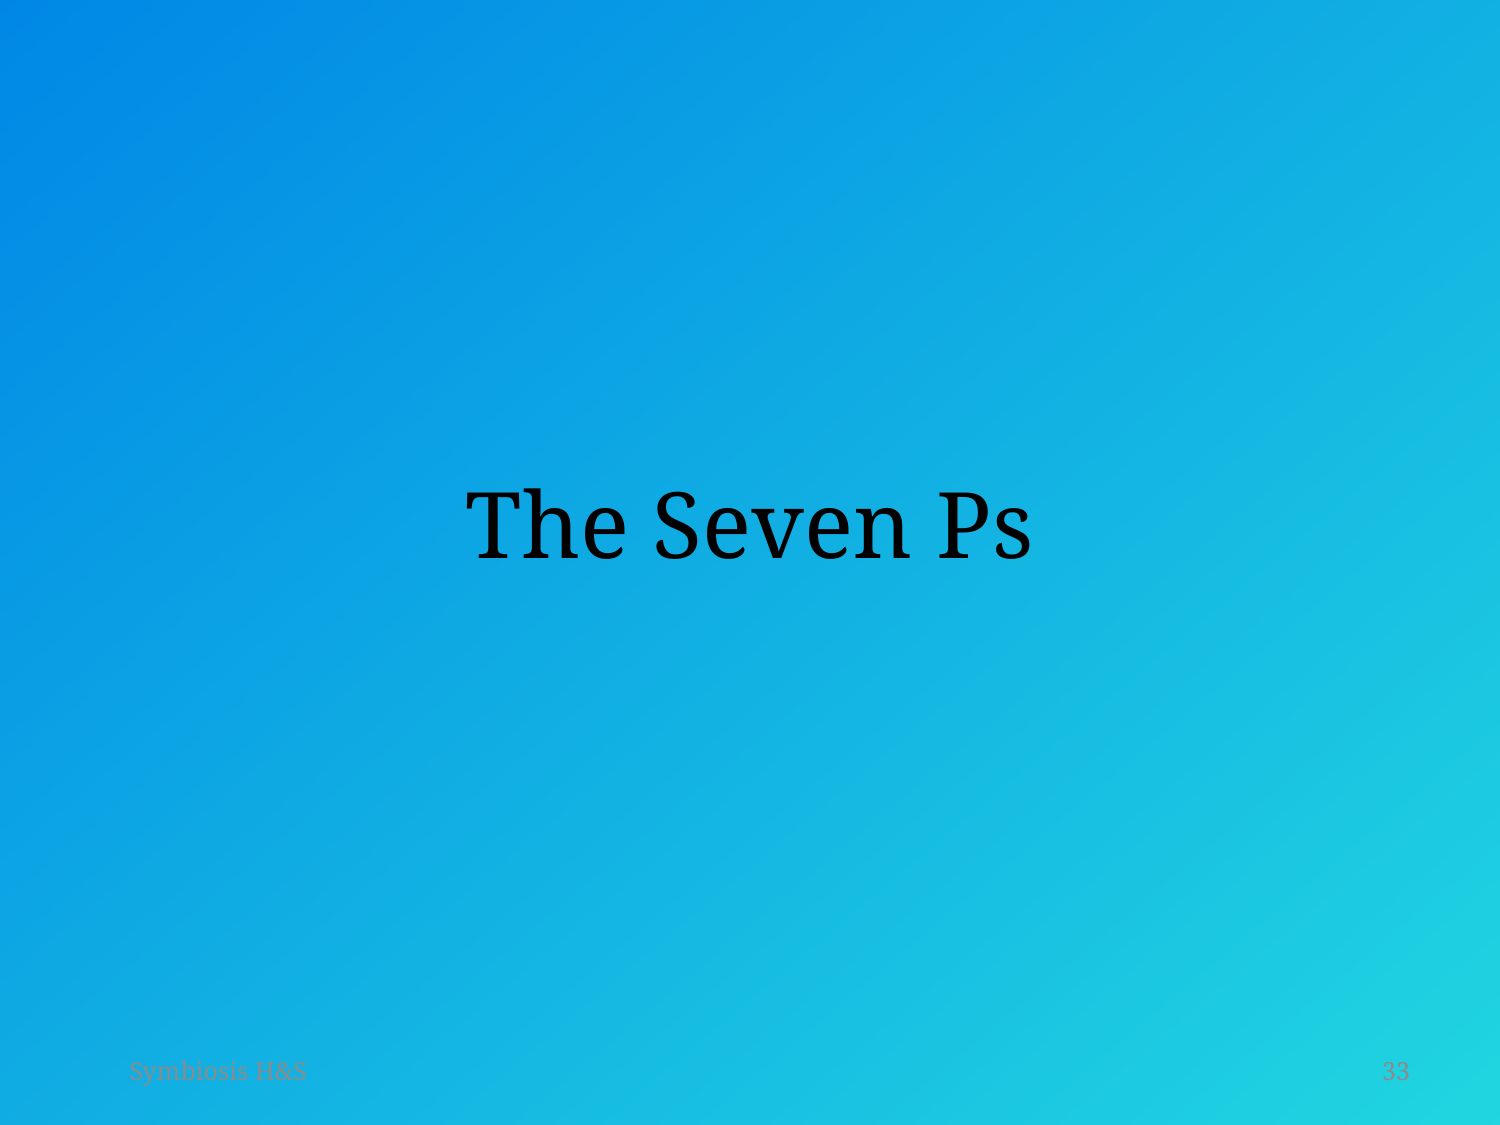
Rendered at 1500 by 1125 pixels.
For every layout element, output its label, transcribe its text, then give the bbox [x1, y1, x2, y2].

footer Symbiosis H&S [76, 1042, 361, 1103]
slide_number 33 [1074, 1042, 1425, 1103]
title The Seven Ps [75, 45, 1425, 1000]
